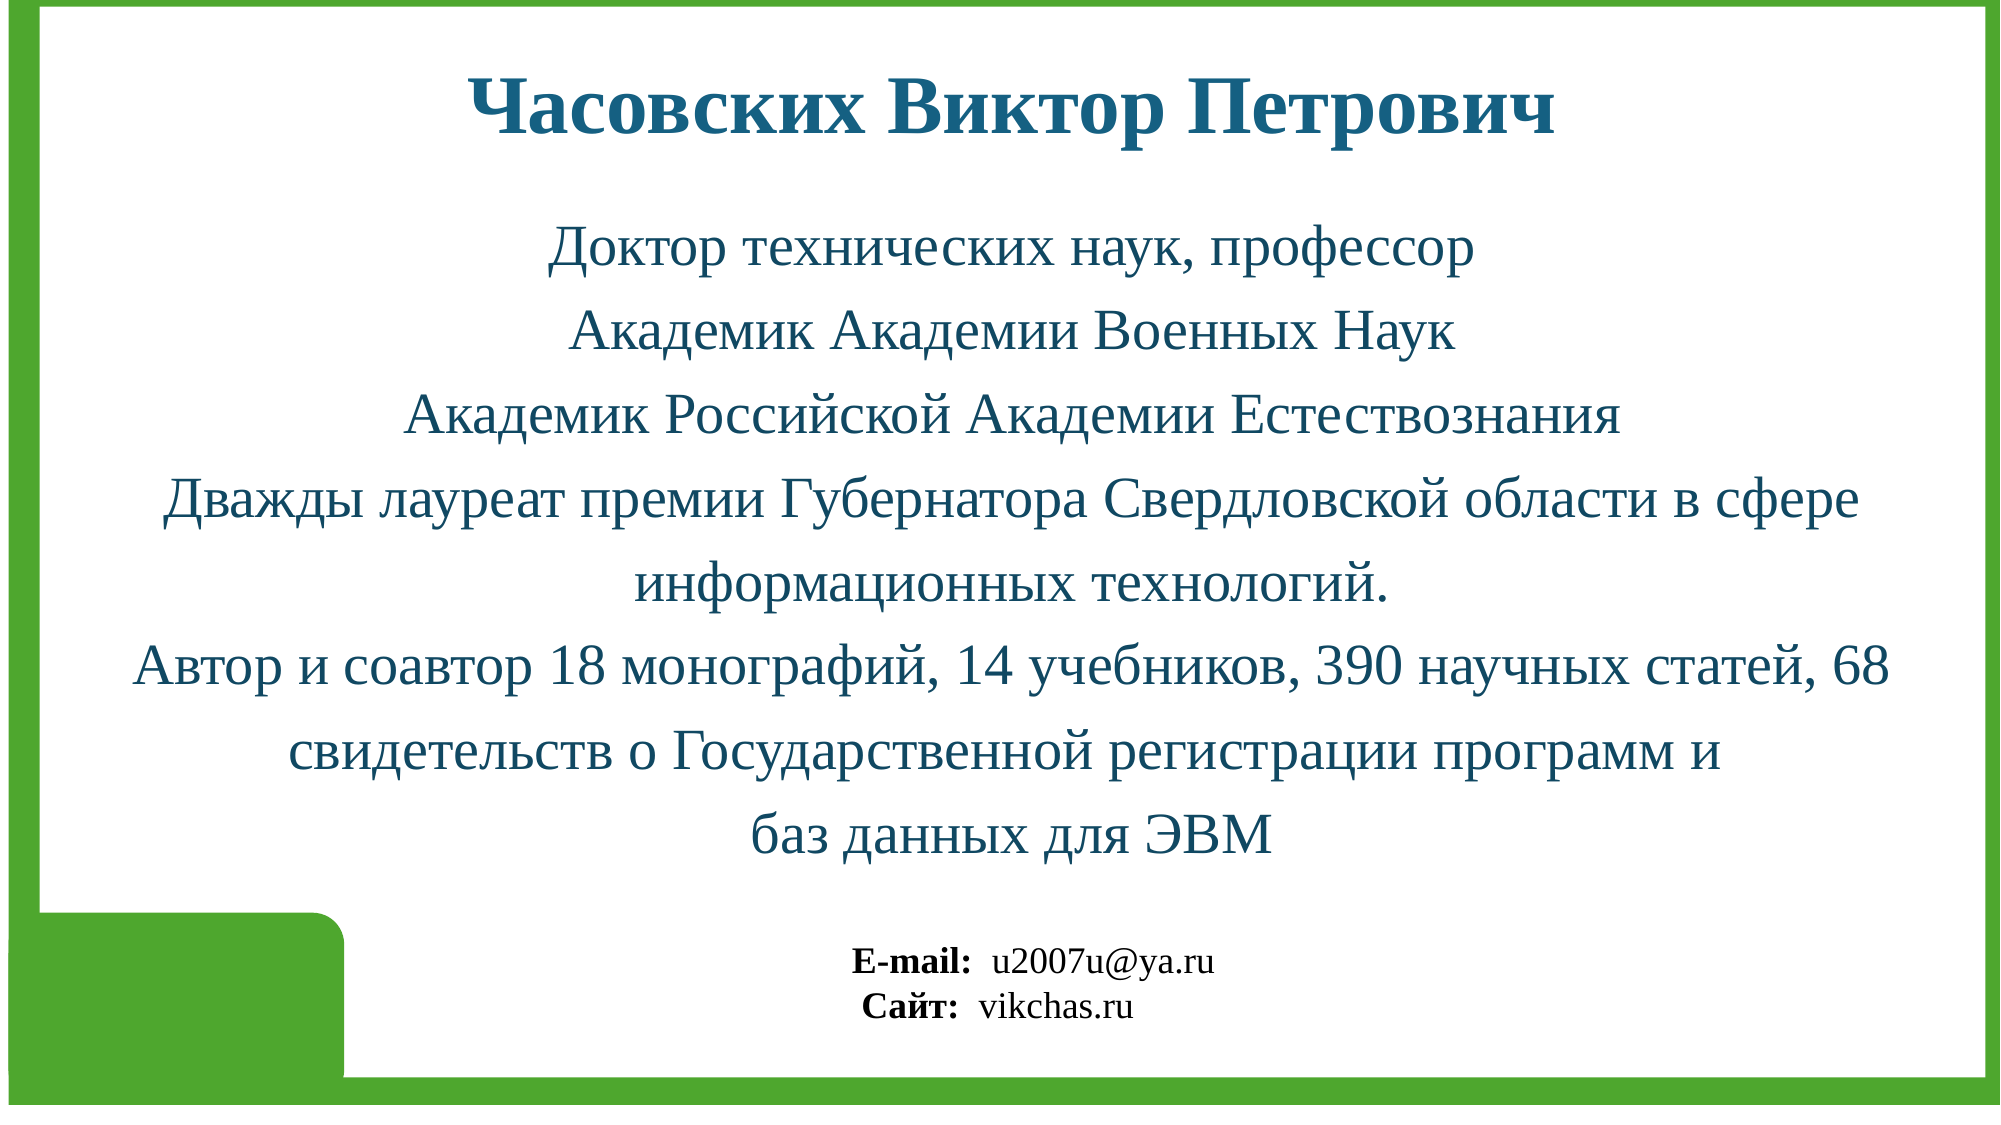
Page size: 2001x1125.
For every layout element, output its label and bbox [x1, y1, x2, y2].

text_box [8, 0, 2000, 1106]
